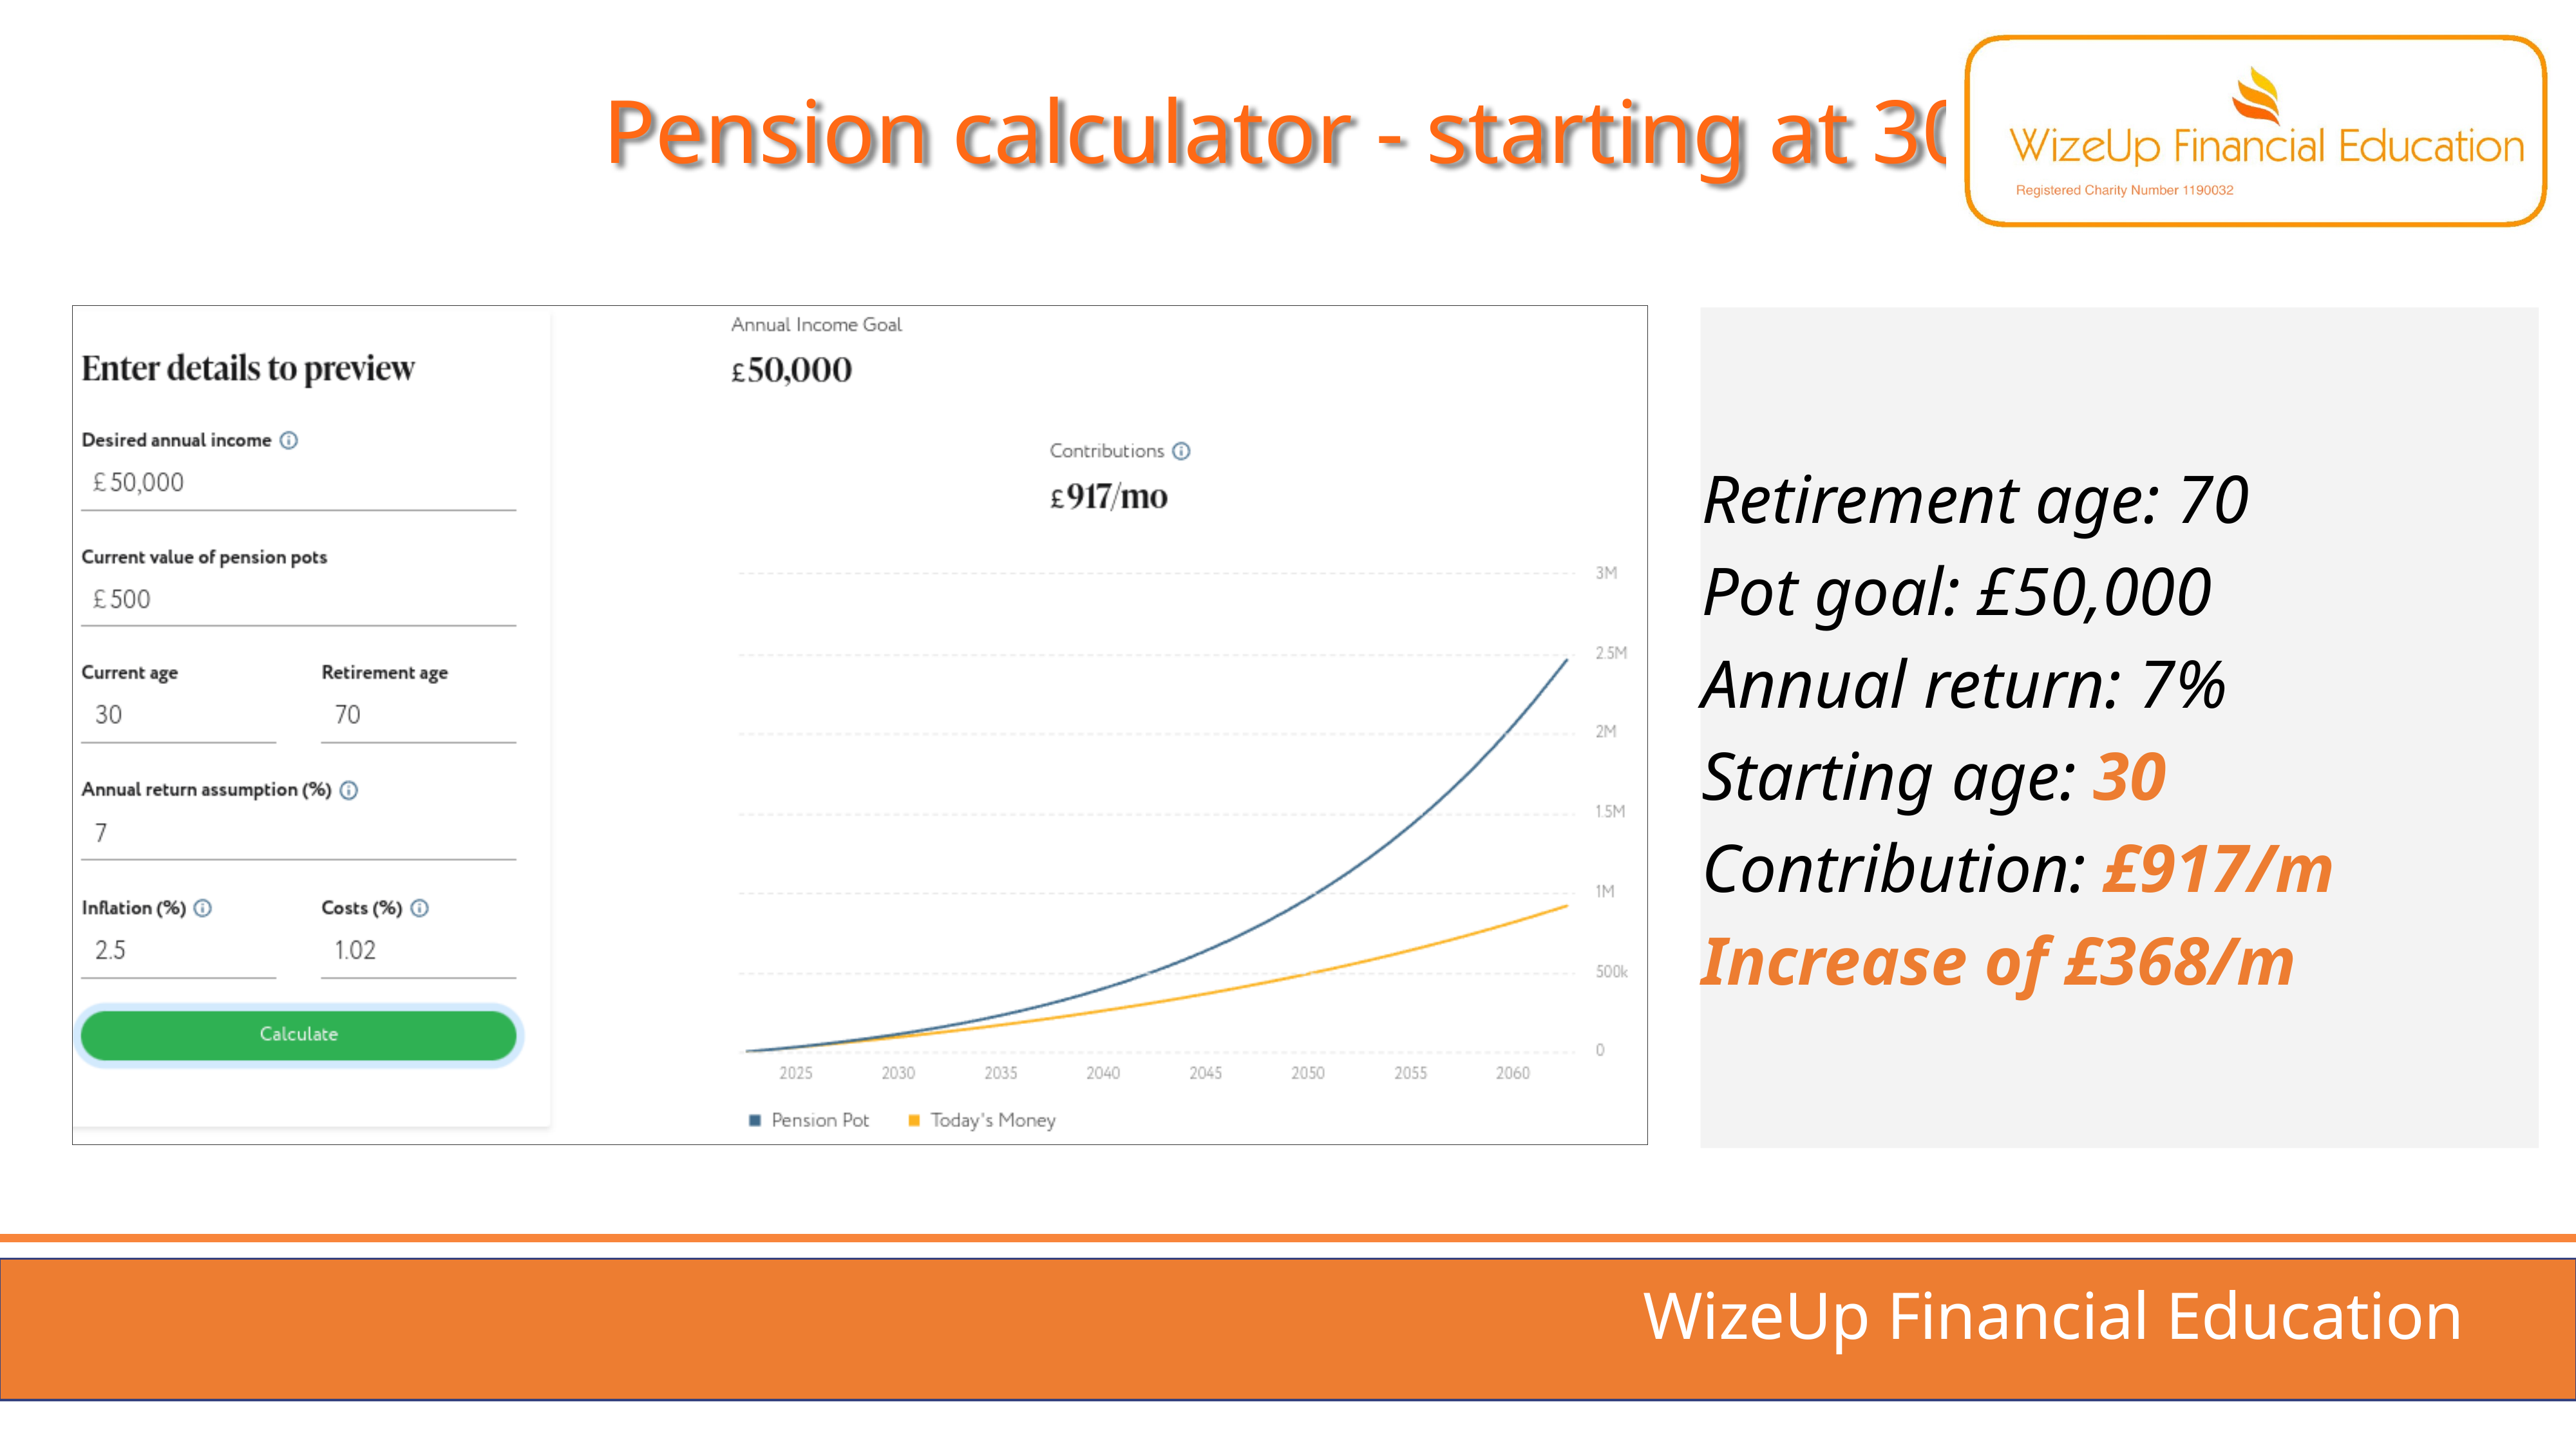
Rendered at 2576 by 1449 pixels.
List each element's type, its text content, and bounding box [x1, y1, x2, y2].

text_box Pension calculator - starting at 30 [595, 68, 1946, 188]
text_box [1700, 307, 2539, 1148]
text_box [0, 1258, 2576, 1399]
picture [72, 305, 1648, 1145]
text_box WizeUp Financial Education [1589, 1285, 2518, 1357]
picture [1946, 0, 2573, 258]
